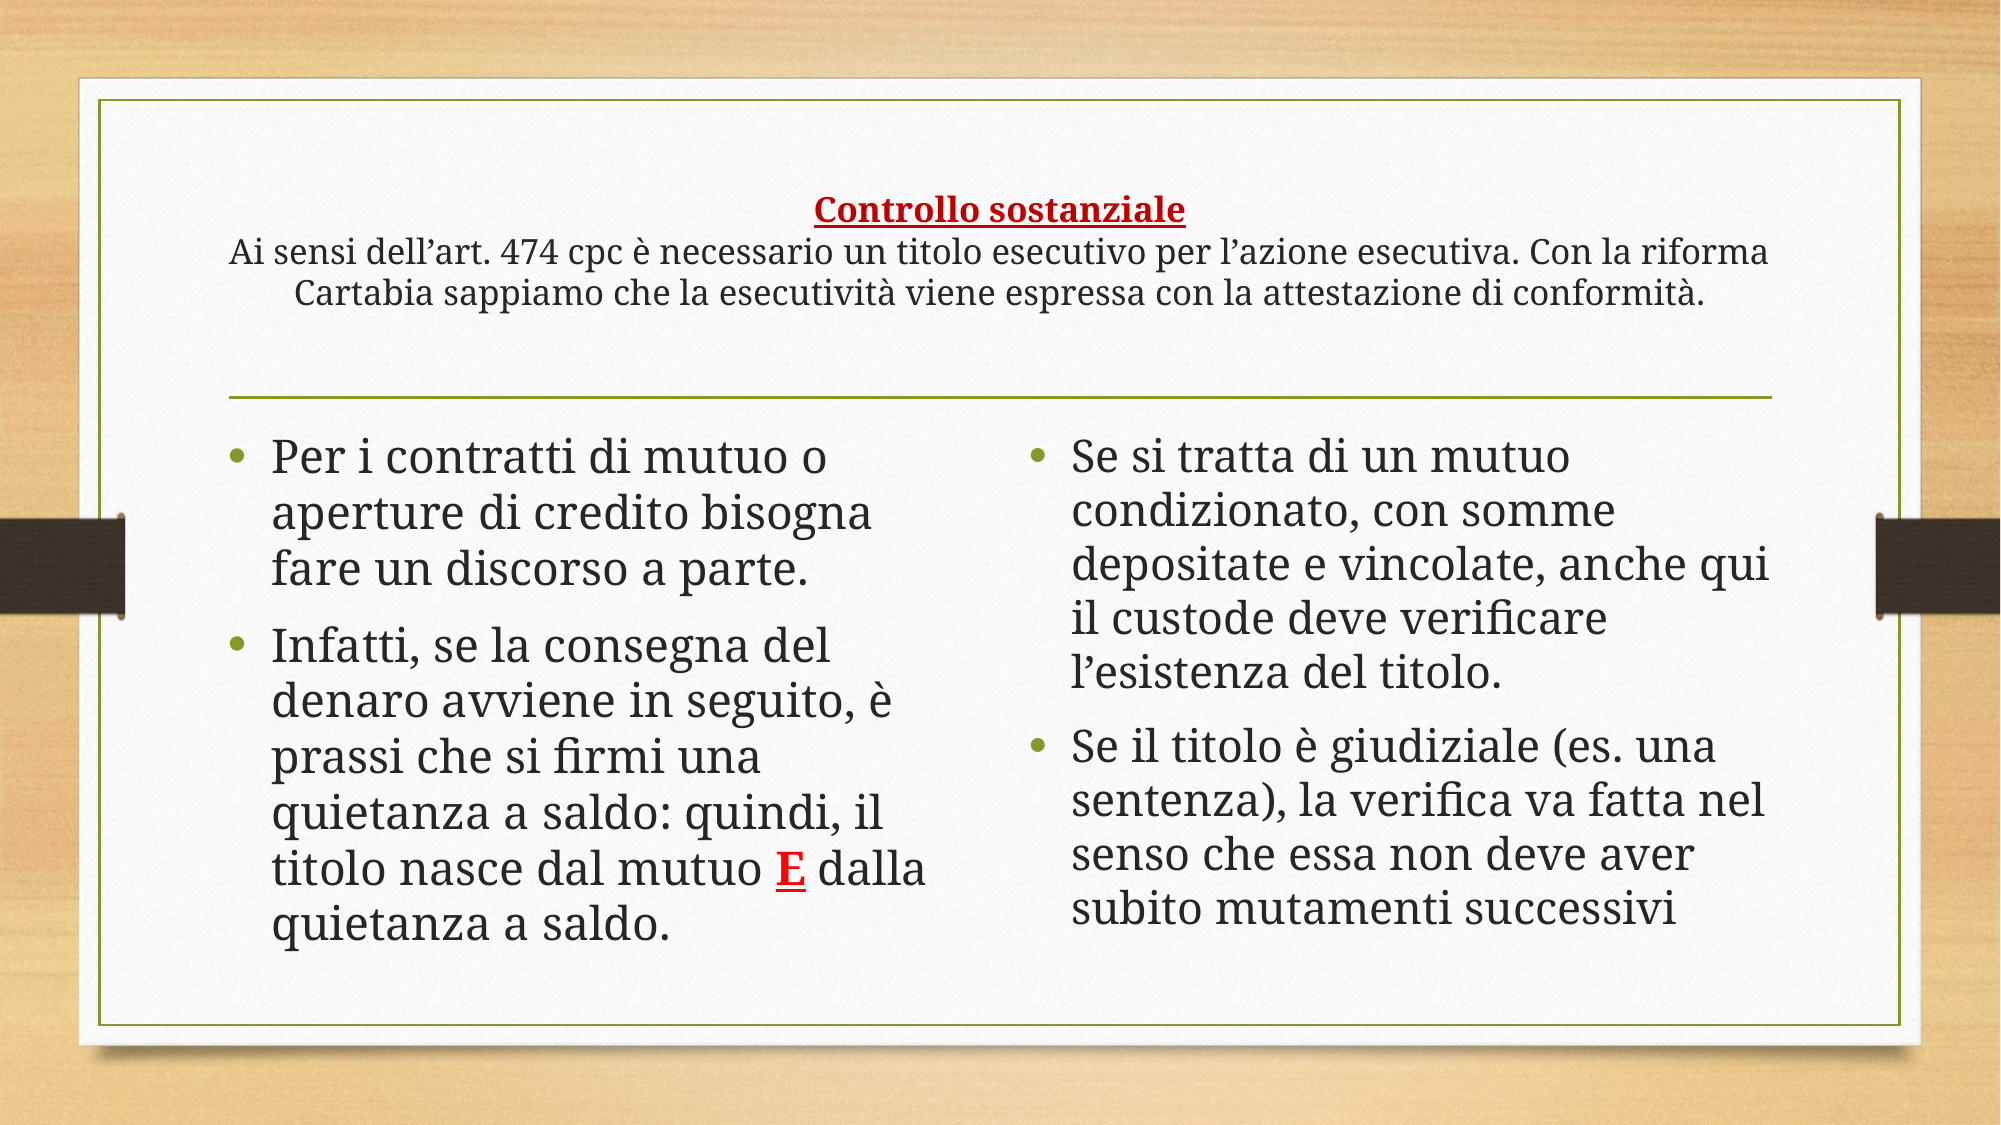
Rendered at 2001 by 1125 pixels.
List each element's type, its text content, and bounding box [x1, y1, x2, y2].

title Controllo sostanziale Ai sensi dell’art. 474 cpc è necessario un titolo esecutivo per l’azione esecutiva. Con la riforma Cartabia sappiamo che la esecutività viene espressa con la attestazione di conformità. [212, 161, 1788, 399]
list Per i contratti di mutuo o aperture di credito bisogna fare un discorso a parte. Infatti, se la consegna del denaro avviene in seguito, è prassi che si firmi una quietanza a saldo: quindi, il titolo nasce dal mutuo E dalla quietanza a saldo. [213, 420, 987, 963]
list Se si tratta di un mutuo condizionato, con somme depositate e vincolate, anche qui il custode deve verificare l’esistenza del titolo. Se il titolo è giudiziale (es. una sentenza), la verifica va fatta nel senso che essa non deve aver subito mutamenti successivi [1013, 420, 1788, 963]
picture [0, 0, 2001, 1125]
